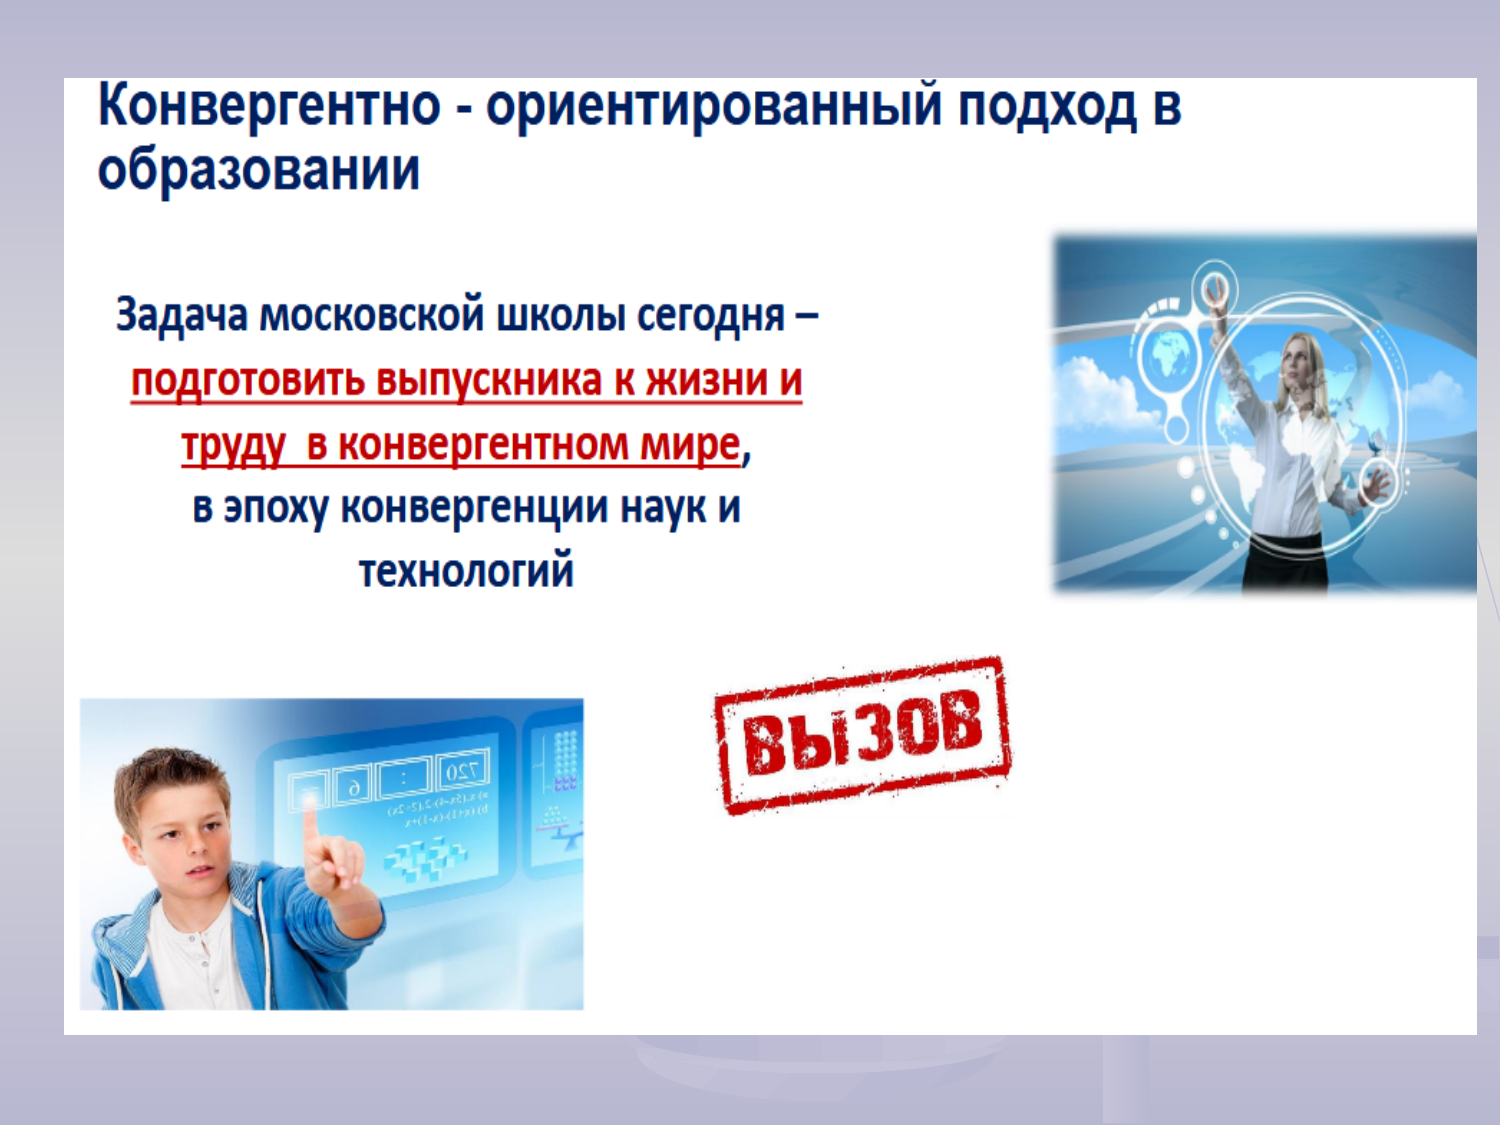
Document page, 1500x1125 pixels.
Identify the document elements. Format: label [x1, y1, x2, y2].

picture [64, 77, 1477, 1036]
